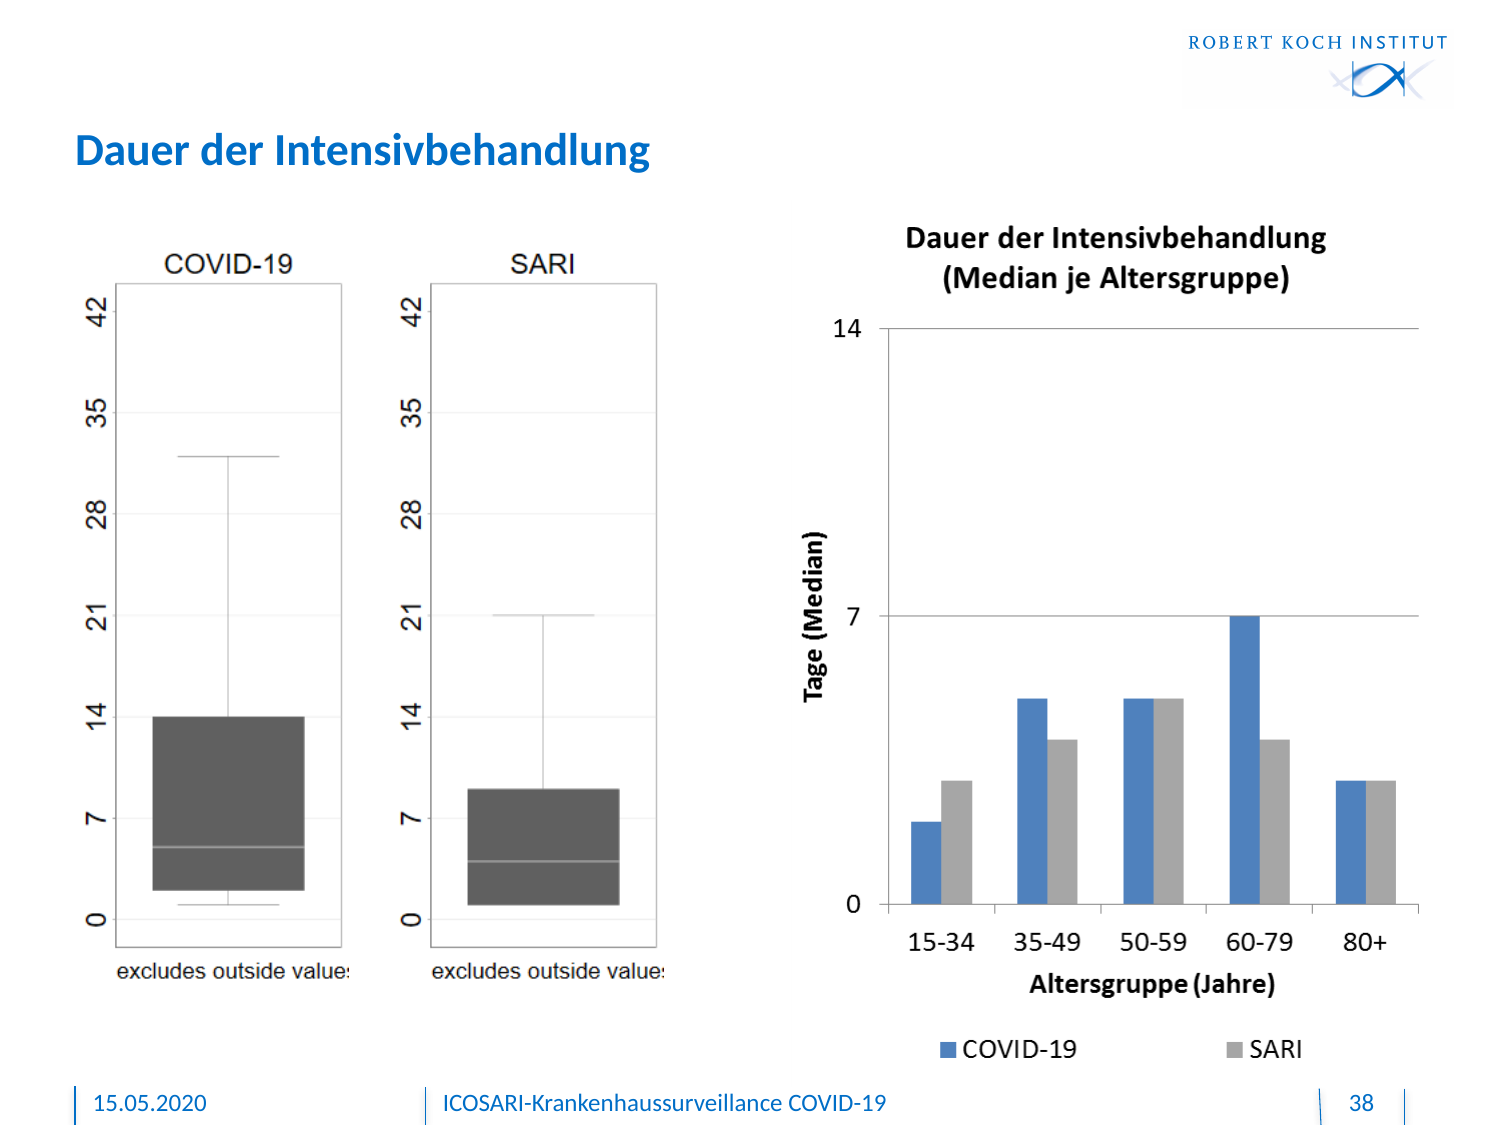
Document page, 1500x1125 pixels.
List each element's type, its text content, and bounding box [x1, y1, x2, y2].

footer ICOSARI-Krankenhaussurveillance COVID-19 [442, 1086, 1293, 1119]
picture [790, 199, 1441, 1087]
picture [81, 217, 349, 1016]
picture [397, 217, 664, 1016]
picture [1182, 29, 1454, 109]
slide_number 38 [1321, 1096, 1403, 1119]
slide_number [92, 1086, 398, 1119]
title Dauer der Intensivbehandlung [75, 119, 1403, 176]
